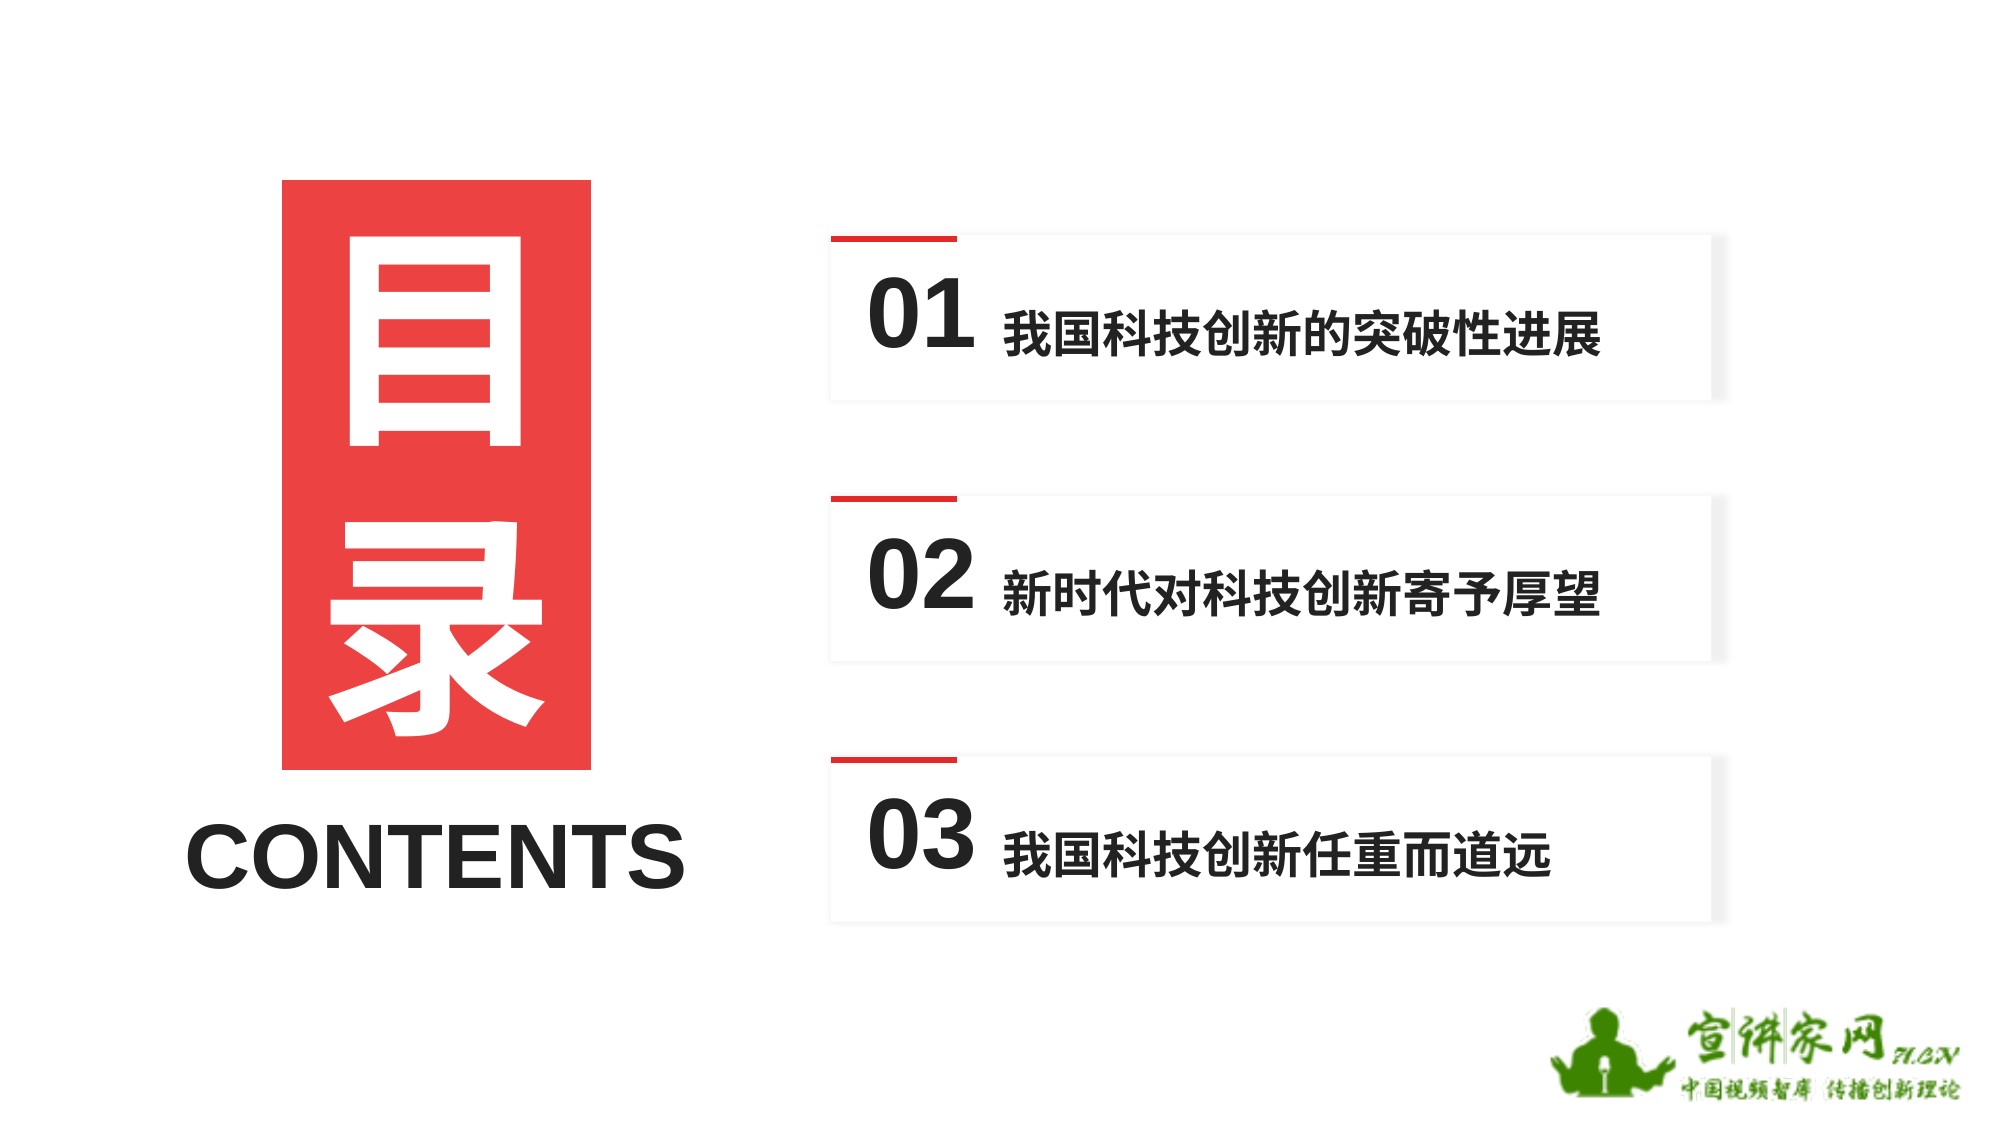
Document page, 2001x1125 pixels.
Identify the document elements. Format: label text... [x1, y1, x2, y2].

title CONTENTS [162, 801, 711, 917]
text_box 目录 [282, 180, 591, 770]
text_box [830, 495, 1712, 668]
picture [1547, 979, 1964, 1125]
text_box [830, 235, 1712, 408]
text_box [830, 756, 1712, 929]
